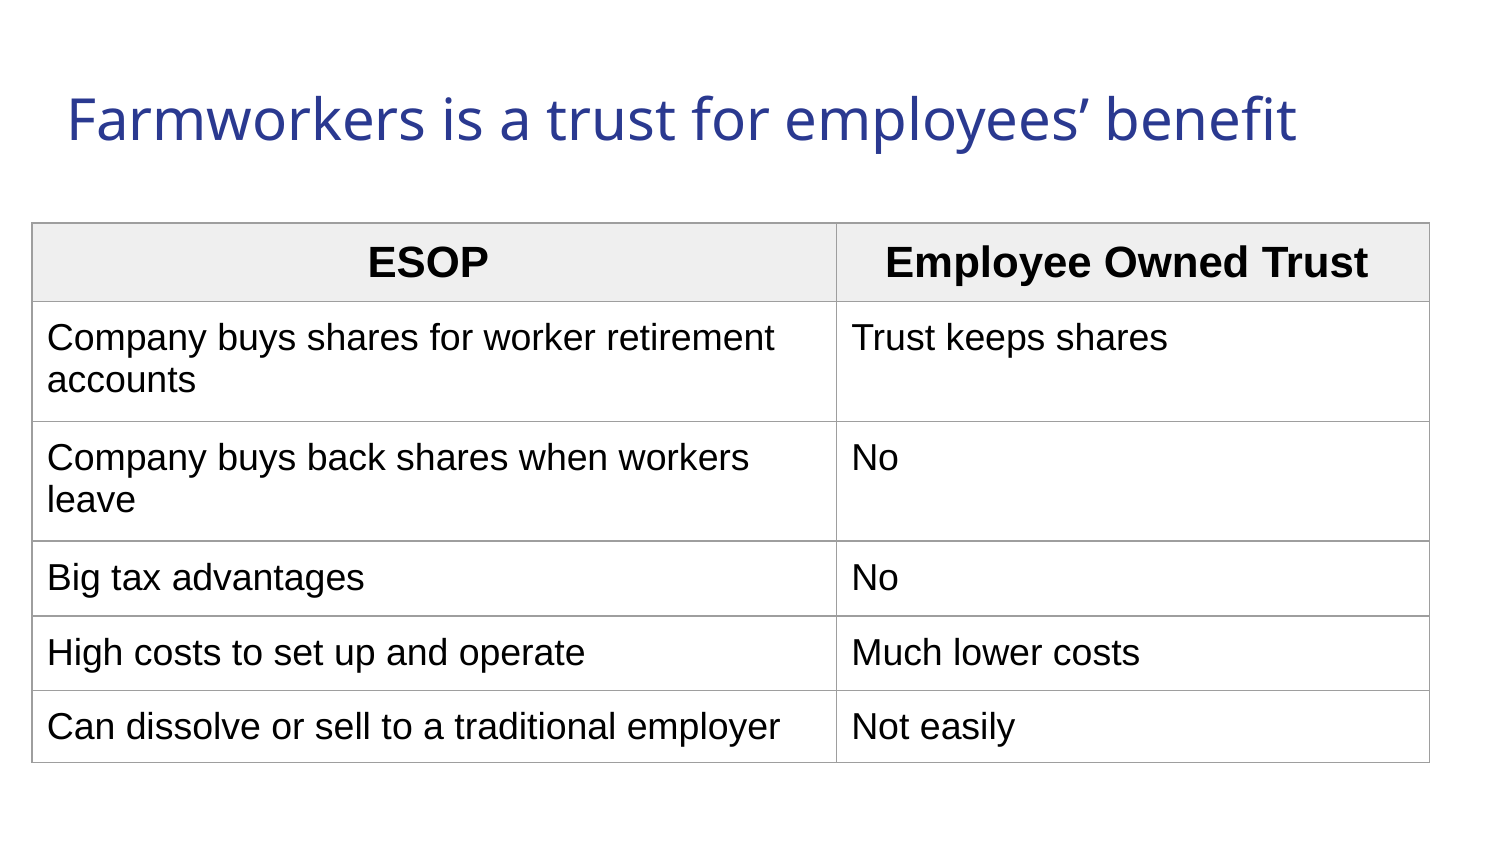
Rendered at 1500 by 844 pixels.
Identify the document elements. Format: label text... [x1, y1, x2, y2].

table_cell Company buys back shares when workers leave [33, 422, 836, 540]
table_cell No [837, 422, 1429, 540]
table_cell High costs to set up and operate [33, 617, 836, 690]
table_cell Company buys shares for worker retirement accounts [33, 302, 836, 421]
table_cell Not easily [837, 691, 1429, 762]
table_cell Trust keeps shares [837, 302, 1429, 421]
title Farmworkers is a trust for employees’ benefit [51, 67, 1449, 167]
table_cell Much lower costs [837, 617, 1429, 690]
table_header ESOP [33, 224, 836, 301]
table_cell Can dissolve or sell to a traditional employer [33, 691, 836, 762]
table_header Employee Owned Trust [837, 224, 1429, 301]
table_cell No [837, 542, 1429, 615]
table_cell Big tax advantages [33, 542, 836, 615]
